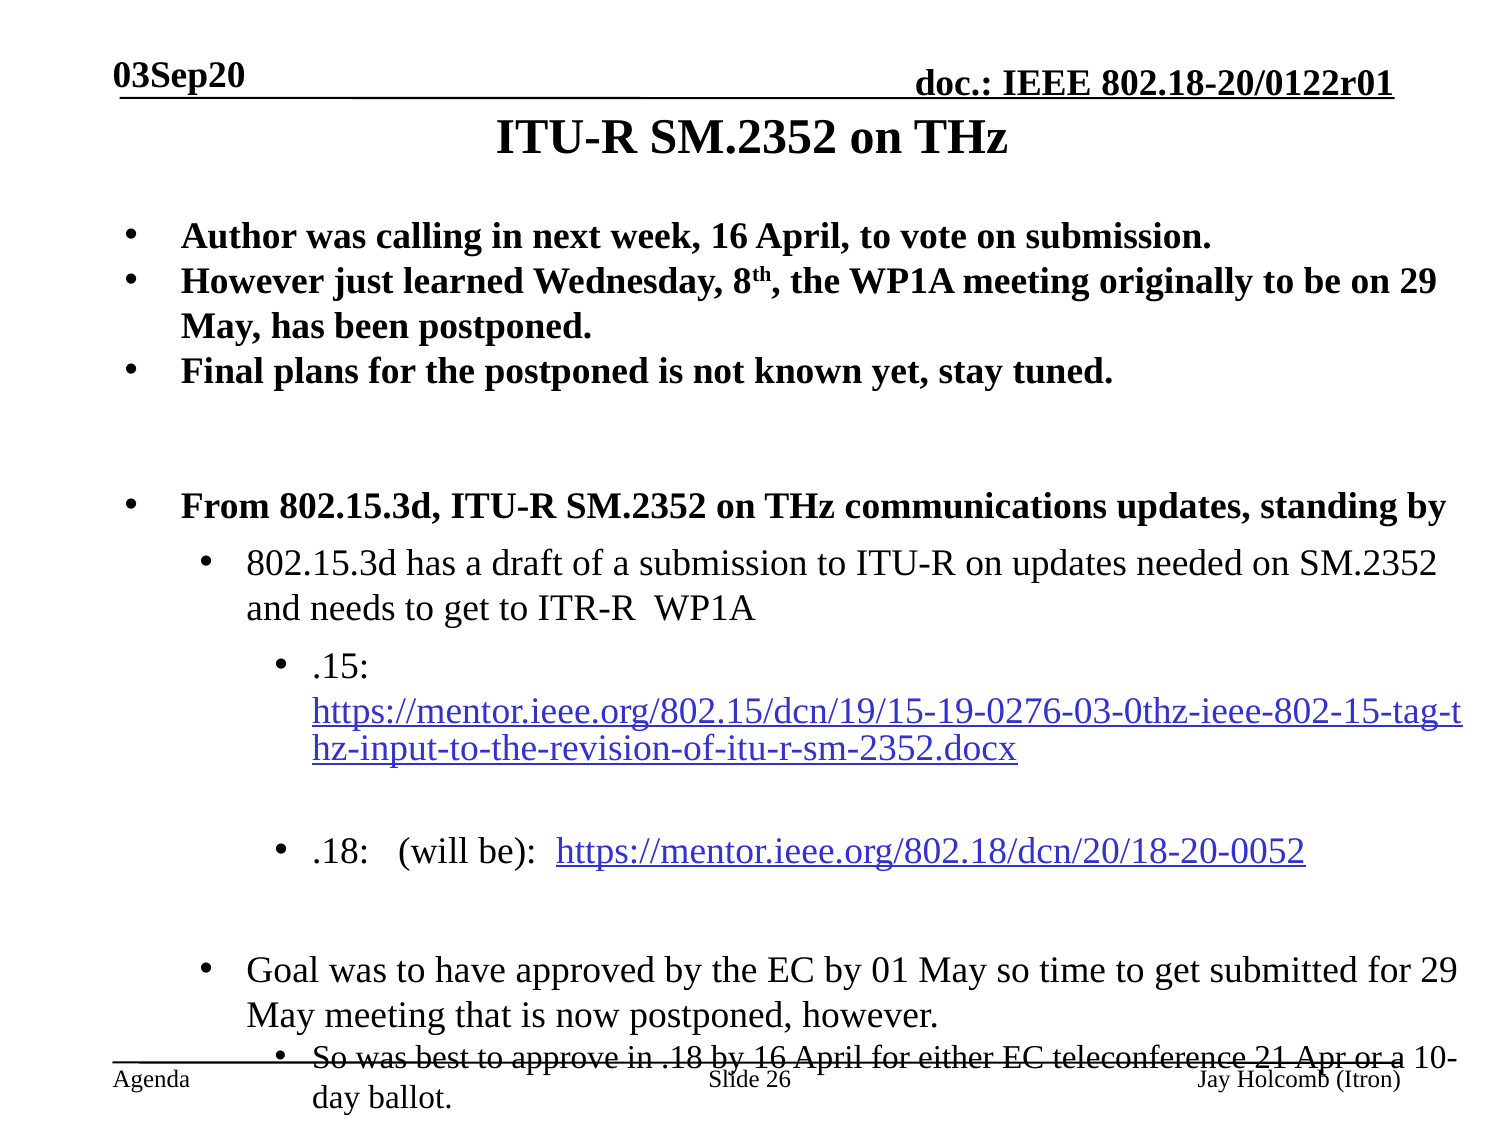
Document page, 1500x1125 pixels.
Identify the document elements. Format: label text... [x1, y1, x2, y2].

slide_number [112, 49, 488, 95]
footer Jay Holcomb (Itron) [878, 1061, 1402, 1093]
slide_number Slide 26 [699, 1061, 800, 1123]
title ITU-R SM.2352 on THz [114, 103, 1390, 157]
list Author was calling in next week, 16 April, to vote on submission. However just learned Wednesday, 8th, the WP1A meeting originally to be on 29 May, has been postponed. Final plans for the postponed is not known yet, stay tuned. From 802.15.3d, ITU-R SM.2352 on THz communications updates, standing by 802.15.3d has a draft of a submission to ITU-R on updates needed on SM.2352 and needs to get to ITR-R WP1A .15: https://mentor.ieee.org/802.15/dcn/19/15-19-0276-03-0thz-ieee-802-15-tag-thz-input-to-the-revision-of-itu-r-sm-2352.docx .18: (will be): https://mentor.ieee.org/802.18/dcn/20/18-20-0052 Goal was to have approved by the EC by 01 May so time to get submitted for 29 May meeting that is now postponed, however. So was best to approve in .18 by 16 April for either EC teleconference 21 Apr or a 10-day ballot. So waiting to learn when WP1A meeting will be re-scheduled. [109, 157, 1488, 1063]
